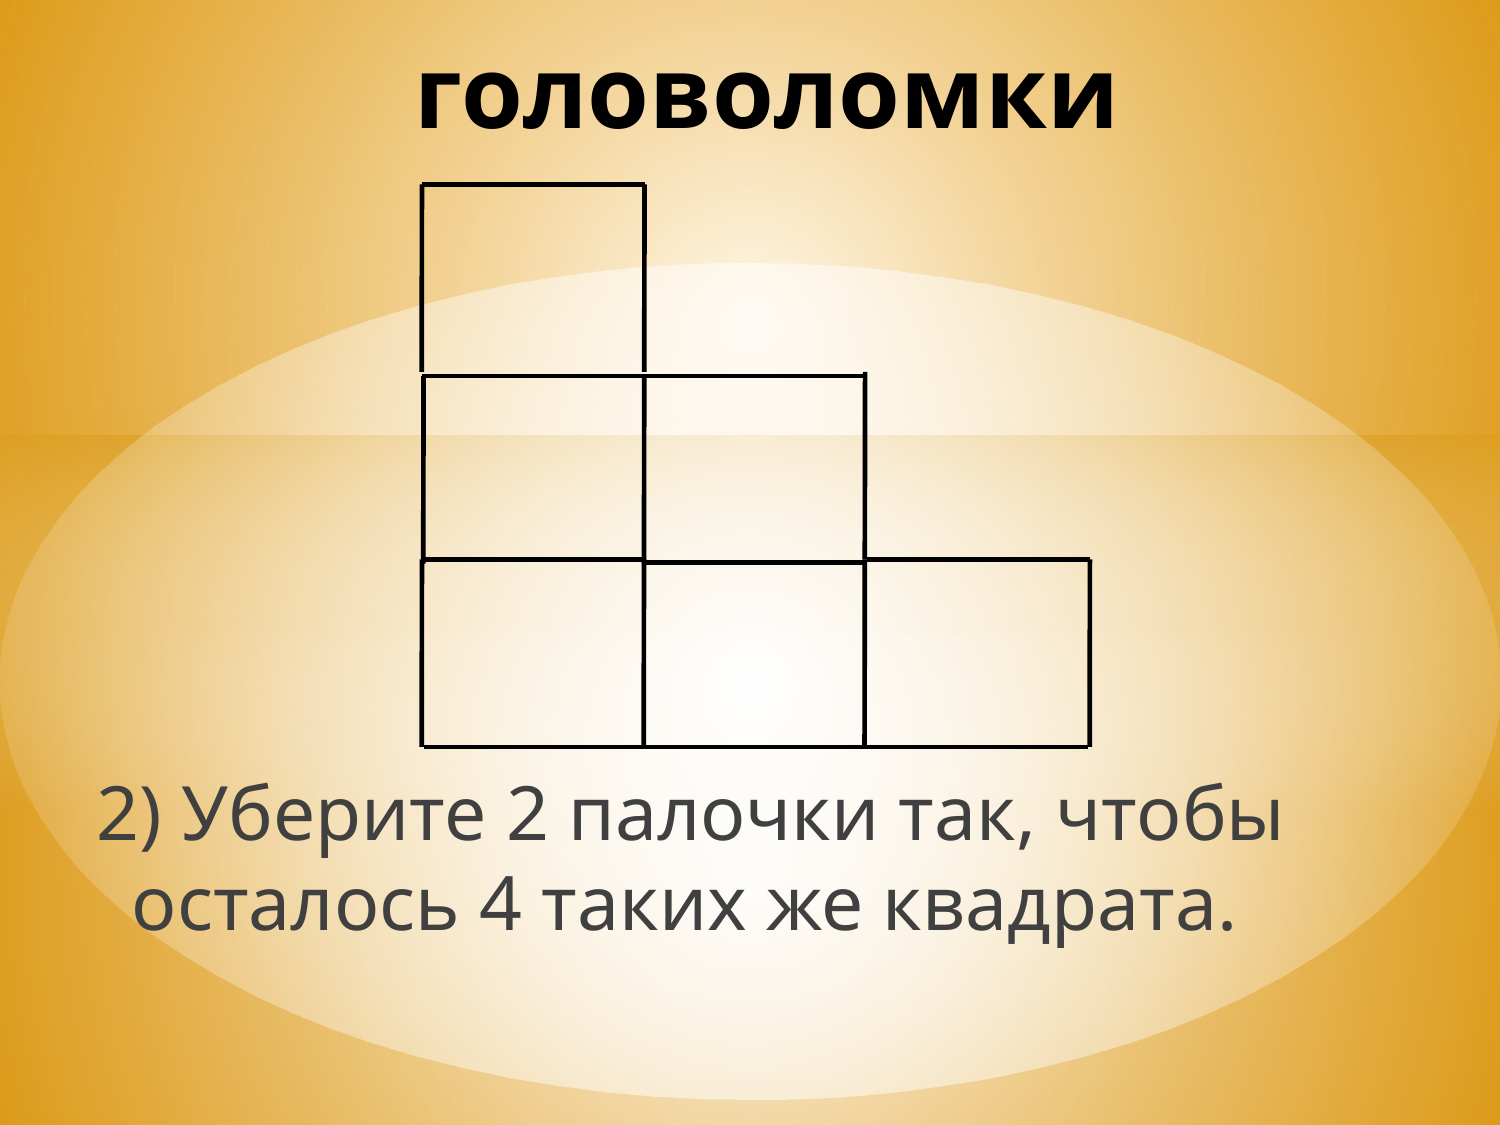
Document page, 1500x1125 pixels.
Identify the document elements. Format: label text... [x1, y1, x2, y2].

title головоломки [159, 19, 1275, 157]
list 2) Уберите 2 палочки так, чтобы осталось 4 таких же квадрата. [41, 149, 1329, 1106]
